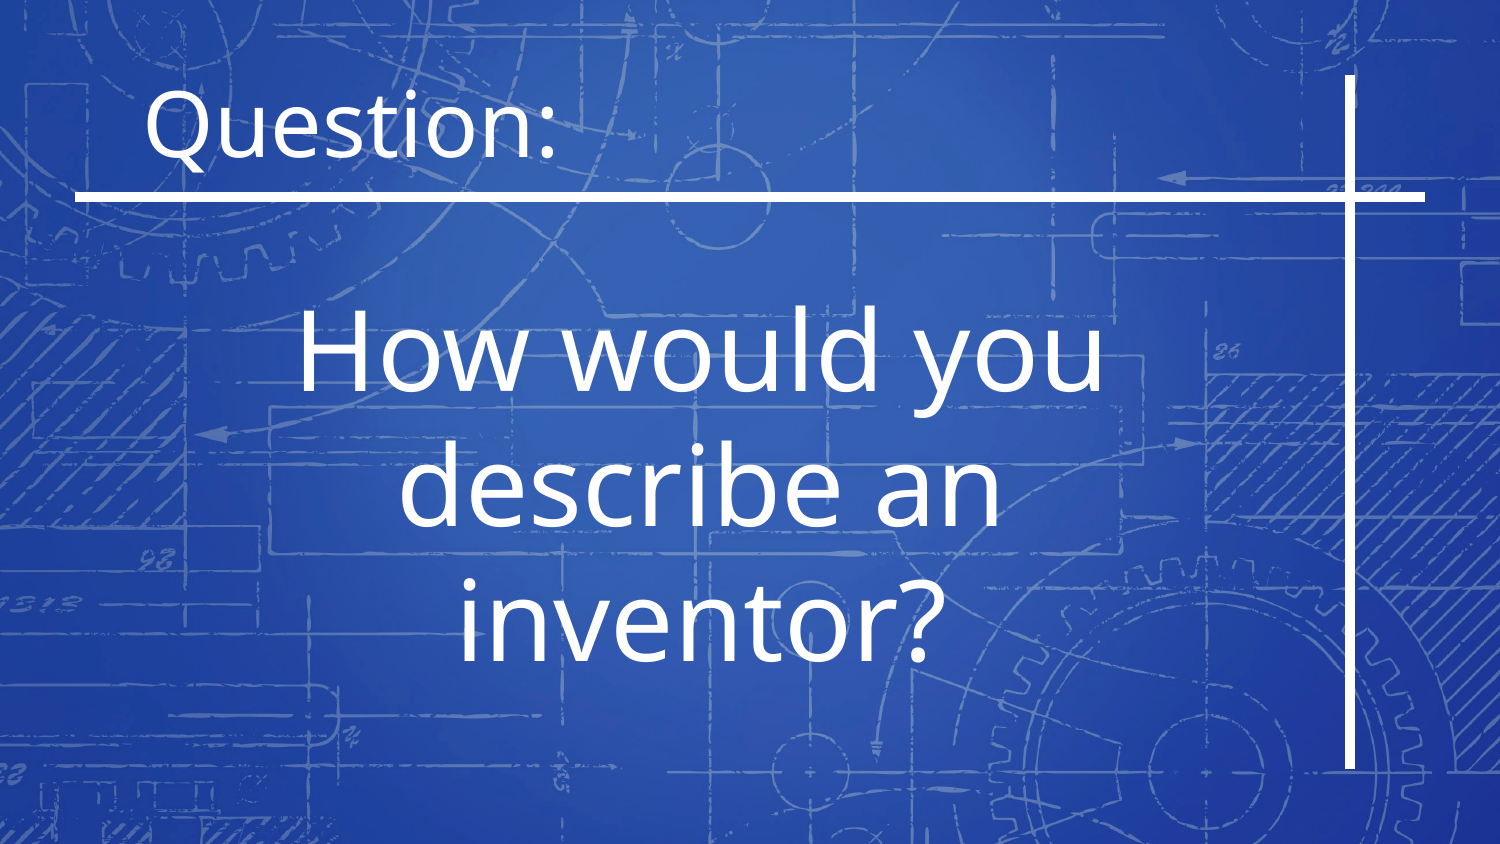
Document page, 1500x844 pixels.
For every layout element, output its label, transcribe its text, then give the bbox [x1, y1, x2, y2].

text_box Question: [128, 58, 1463, 183]
text_box How would you describe an inventor? [215, 271, 1188, 692]
picture [0, 0, 1500, 844]
